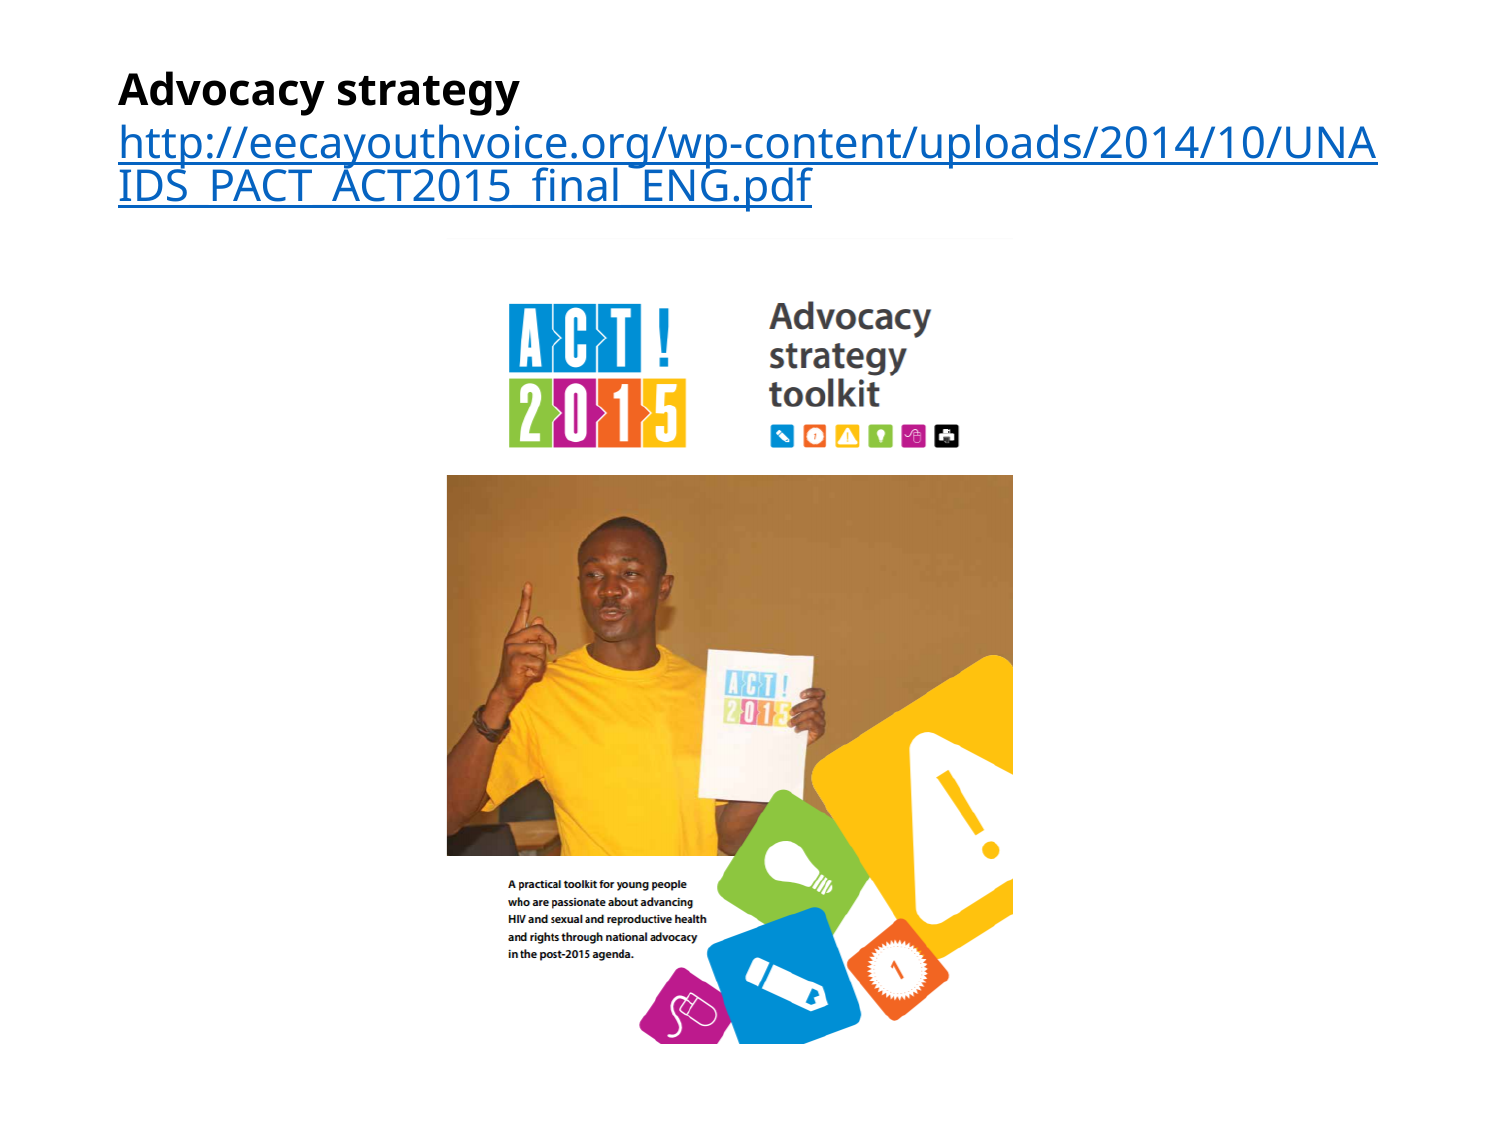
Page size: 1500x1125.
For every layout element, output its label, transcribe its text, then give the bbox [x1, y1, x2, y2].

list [446, 238, 1013, 1044]
title Advocacy strategy http://eecayouthvoice.org/wp-content/uploads/2014/10/UNAIDS_PACT_ACT2015_final_ENG.pdf [103, 59, 1397, 278]
